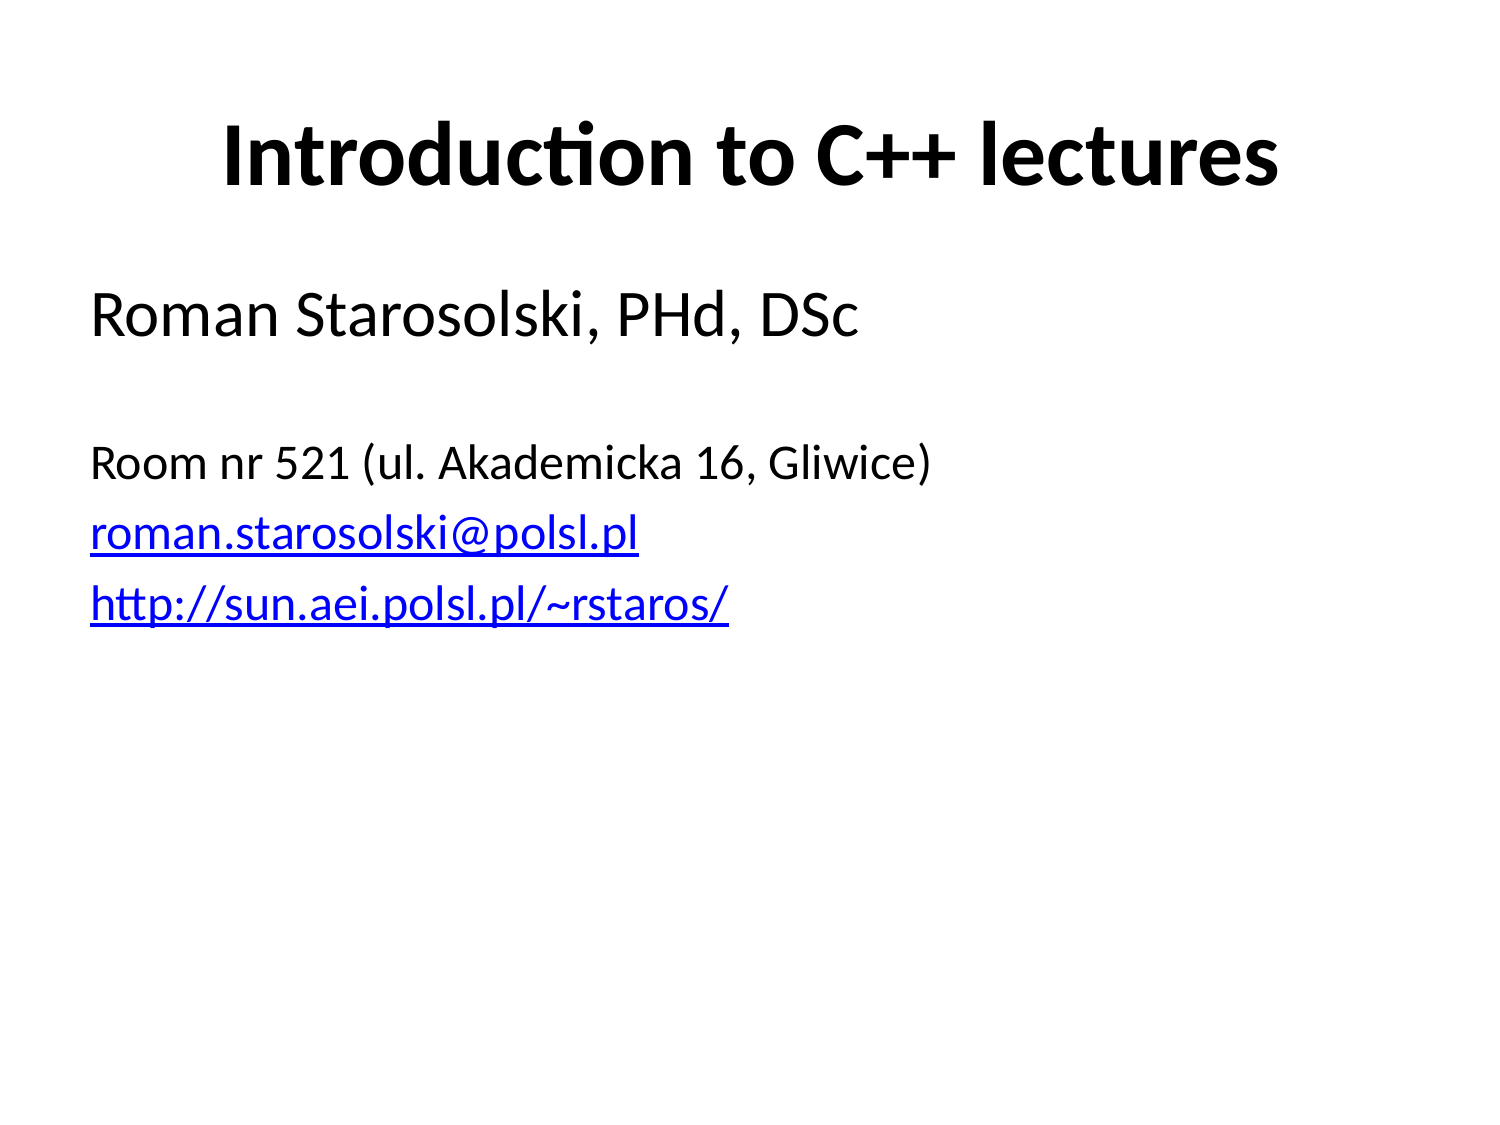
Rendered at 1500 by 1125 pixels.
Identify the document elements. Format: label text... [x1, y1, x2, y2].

title Introduction to C++ lectures [76, 54, 1427, 243]
list Roman Starosolski, PHd, DSc Room nr 521 (ul. Akademicka 16, Gliwice) roman.starosolski@polsl.pl http://sun.aei.polsl.pl/~rstaros/ [75, 262, 1425, 1005]
